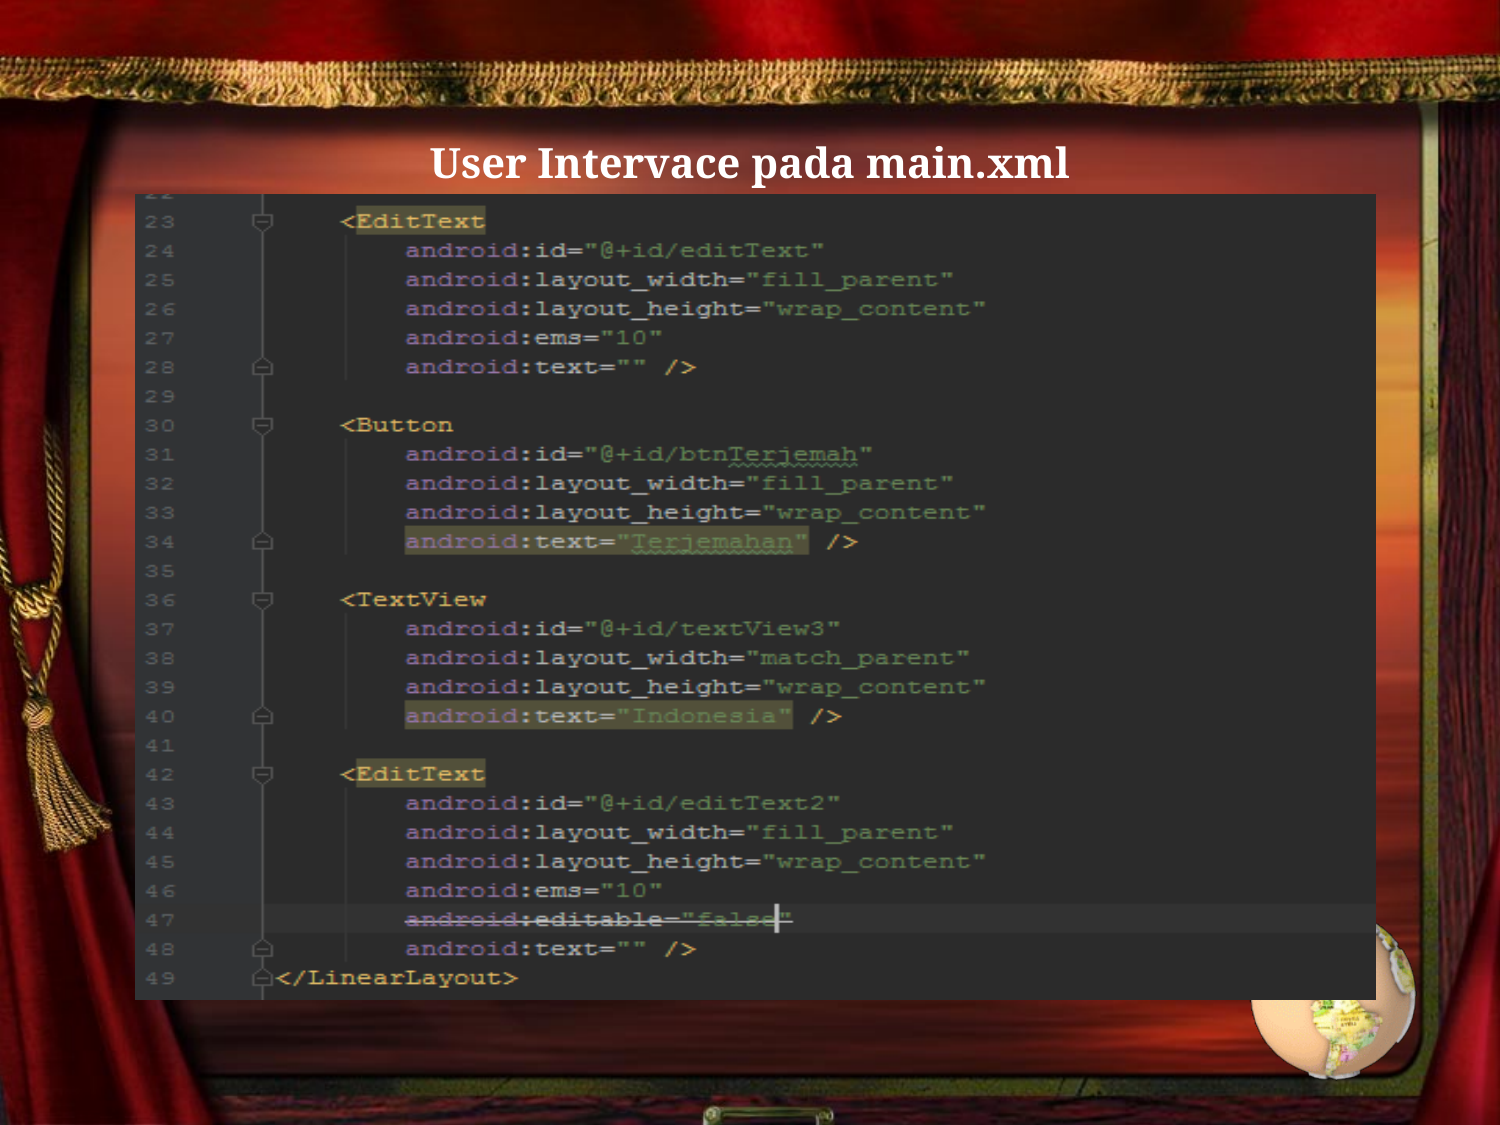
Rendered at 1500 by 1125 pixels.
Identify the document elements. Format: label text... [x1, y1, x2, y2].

title User Intervace pada main.xml [174, 119, 1326, 192]
picture [0, 0, 1500, 1125]
